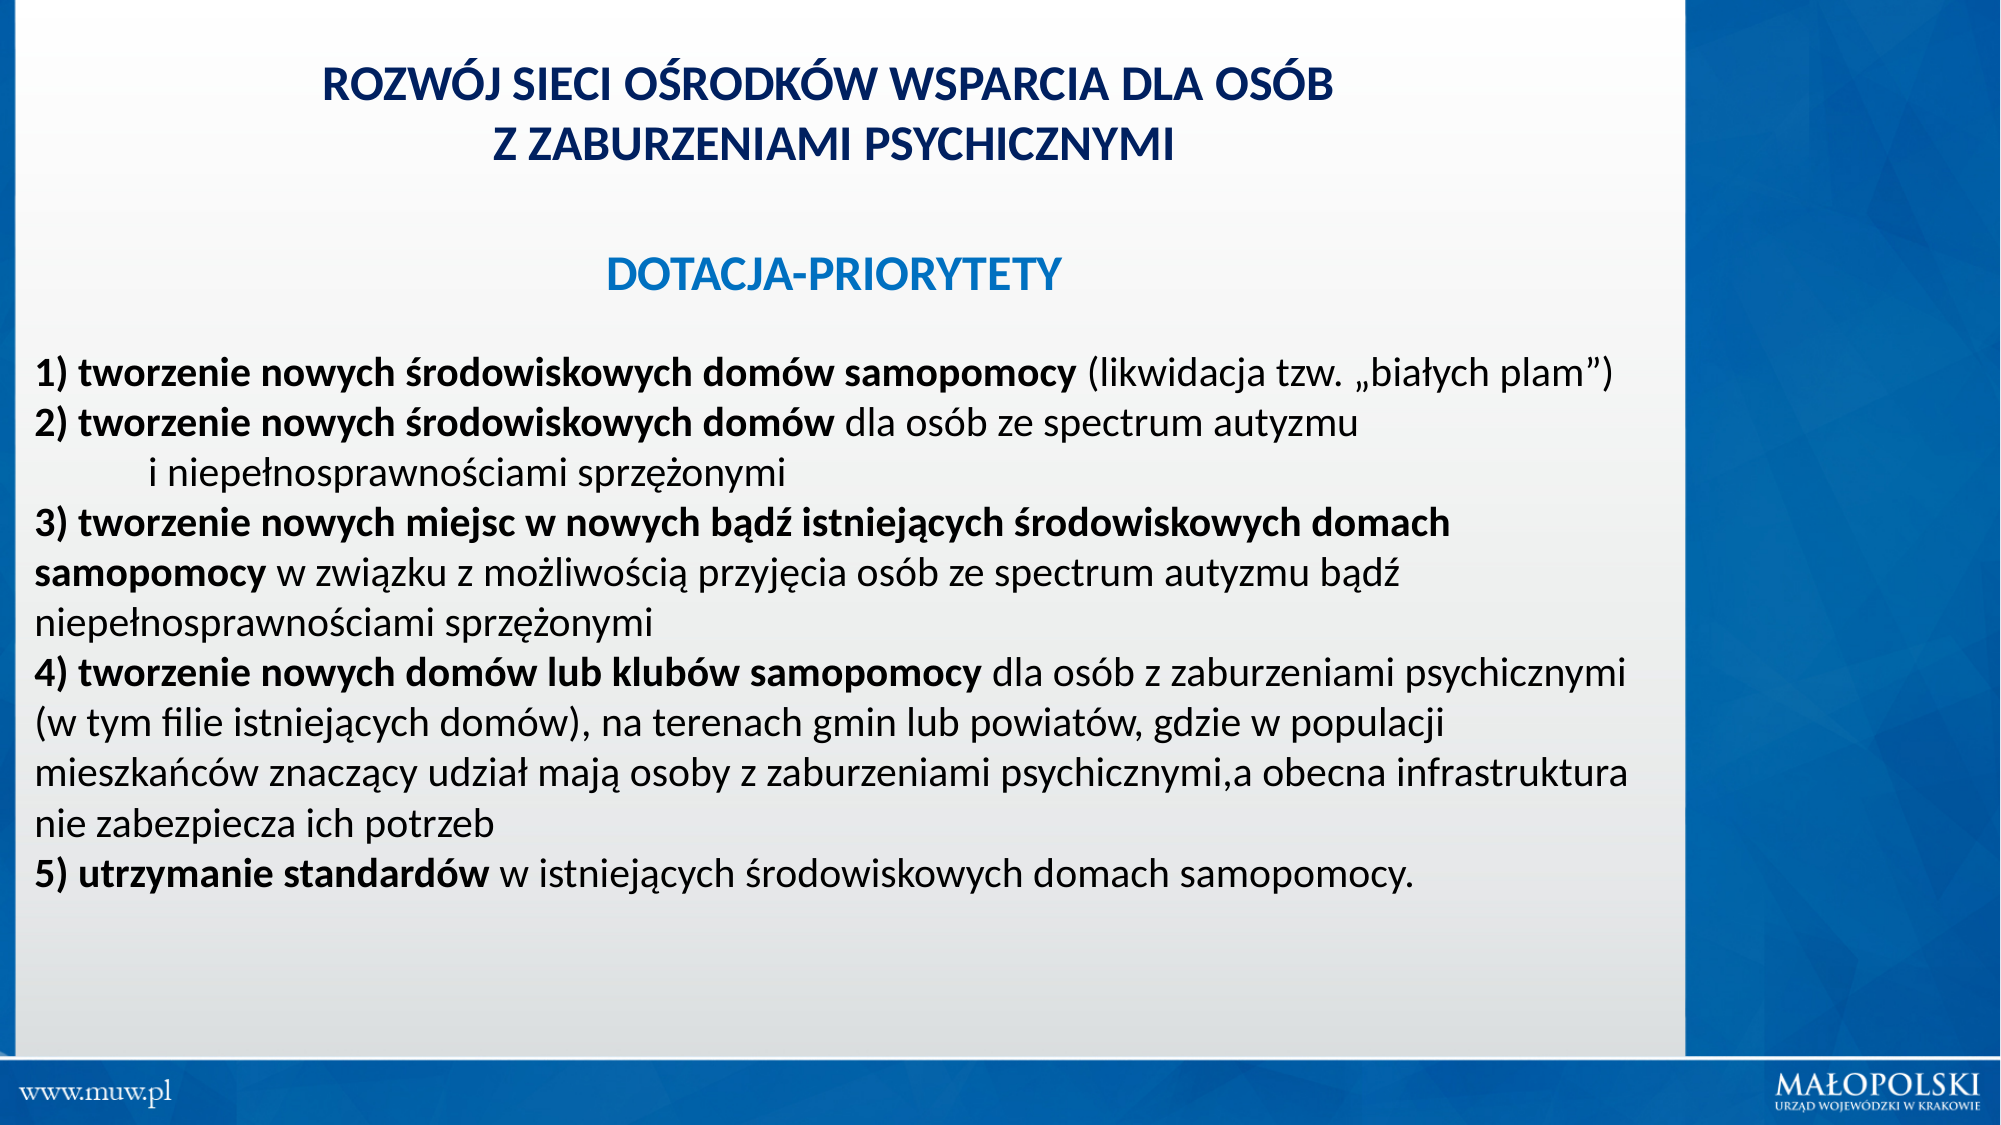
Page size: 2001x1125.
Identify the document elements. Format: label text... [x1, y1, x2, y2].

subtitle [1650, 480, 1780, 611]
text_box [0, 225, 19, 903]
picture [0, 0, 2001, 1125]
text_box ROZWÓJ SIECI OŚRODKÓW WSPARCIA DLA OSÓB Z ZABURZENIAMI PSYCHICZNYMI DOTACJA-PRIORYTETY 1) tworzenie nowych środowiskowych domów samopomocy (likwidacja tzw. „białych plam”) 2) tworzenie nowych środowiskowych domów dla osób ze spectrum autyzmu i niepełnosprawnościami sprzężonymi 3) tworzenie nowych miejsc w nowych bądź istniejących środowiskowych domach samopomocy w związku z możliwością przyjęcia osób ze spectrum autyzmu bądź niepełnosprawnościami sprzężonymi 4) tworzenie nowych domów lub klubów samopomocy dla osób z zaburzeniami psychicznymi (w tym filie istniejących domów), na terenach gmin lub powiatów, gdzie w populacji mieszkańców znaczący udział mają osoby z zaburzeniami psychicznymi,a obecna infrastruktura nie zabezpiecza ich potrzeb 5) utrzymanie standardów w istniejących środowiskowych domach samopomocy. [19, 42, 1650, 993]
